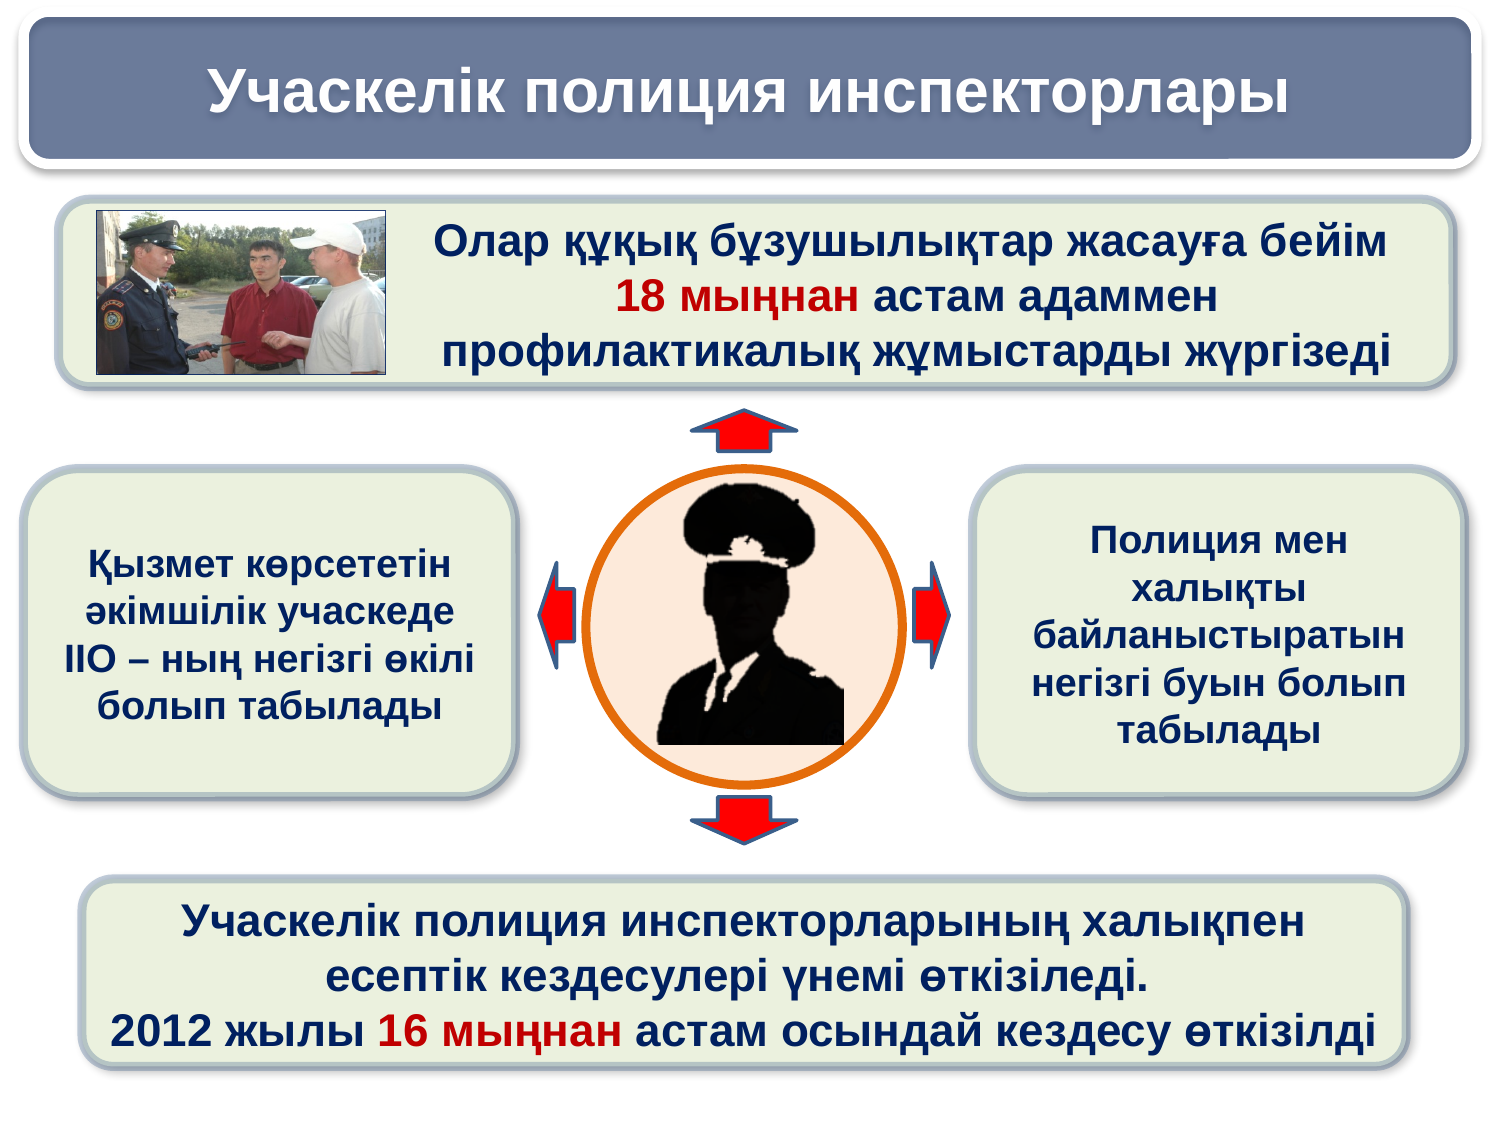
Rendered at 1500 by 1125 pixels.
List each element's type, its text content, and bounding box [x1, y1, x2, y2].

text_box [58, 198, 1454, 387]
text_box [686, 405, 802, 456]
text_box [909, 557, 954, 673]
text_box Учаскелік полиция инспекторларының халықпен есептік кездесулері үнемі өткізіледі. 2012 жылы 16 мыңнан астам осындай кездесу өткізілді [77, 874, 1411, 1071]
text_box [534, 558, 579, 673]
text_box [585, 468, 903, 786]
text_box Полиция мен халықты байланыстыратын негізгі буын болып табылады [968, 464, 1470, 802]
text_box Қызмет көрсететін әкімшілік учаскеде ІІО – ның негізгі өкілі болып табылады [18, 464, 521, 802]
text_box [686, 797, 802, 848]
text_box Учаскелік полиция инспекторлары [18, 6, 1482, 170]
